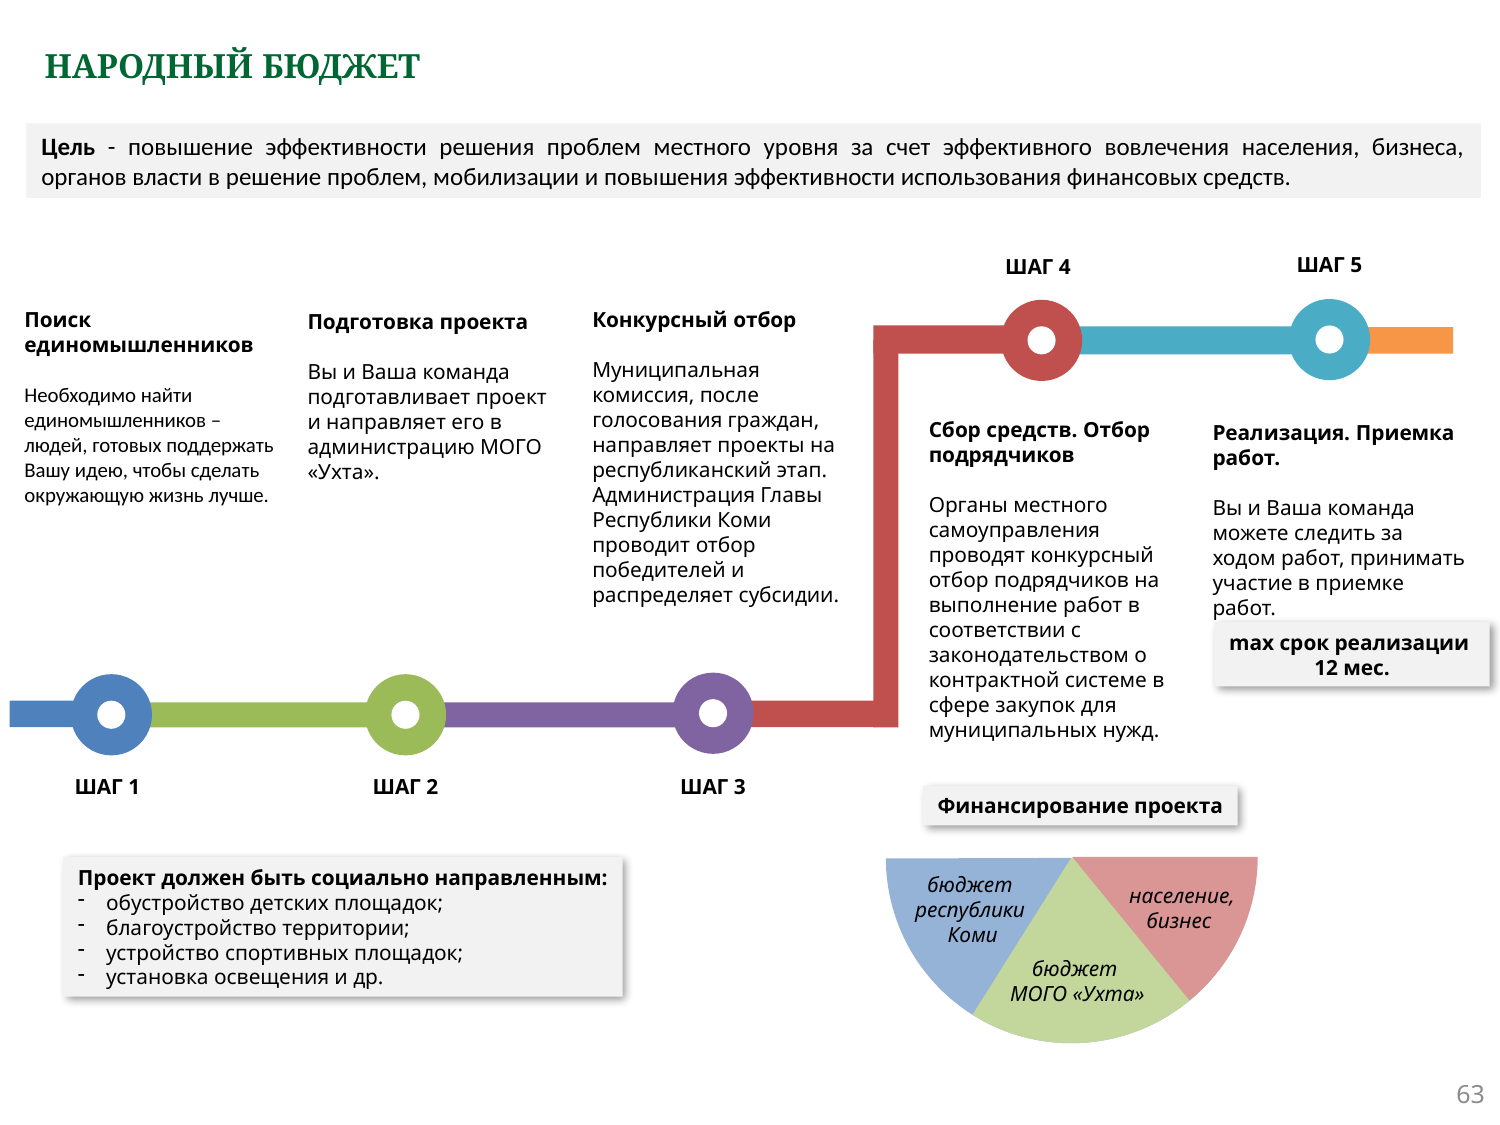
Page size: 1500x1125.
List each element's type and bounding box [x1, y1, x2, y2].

text_box [61, 855, 625, 999]
text_box [8, 298, 863, 616]
title [29, 29, 1471, 121]
slide_number [1149, 1065, 1500, 1125]
text_box [8, 296, 1455, 758]
text_box [24, 121, 1483, 200]
text_box [663, 764, 763, 808]
text_box [356, 764, 455, 808]
text_box [988, 244, 1088, 288]
text_box [921, 784, 1240, 828]
text_box [58, 764, 157, 808]
text_box [883, 854, 1260, 1046]
text_box [912, 407, 1492, 751]
text_box [1280, 242, 1379, 286]
